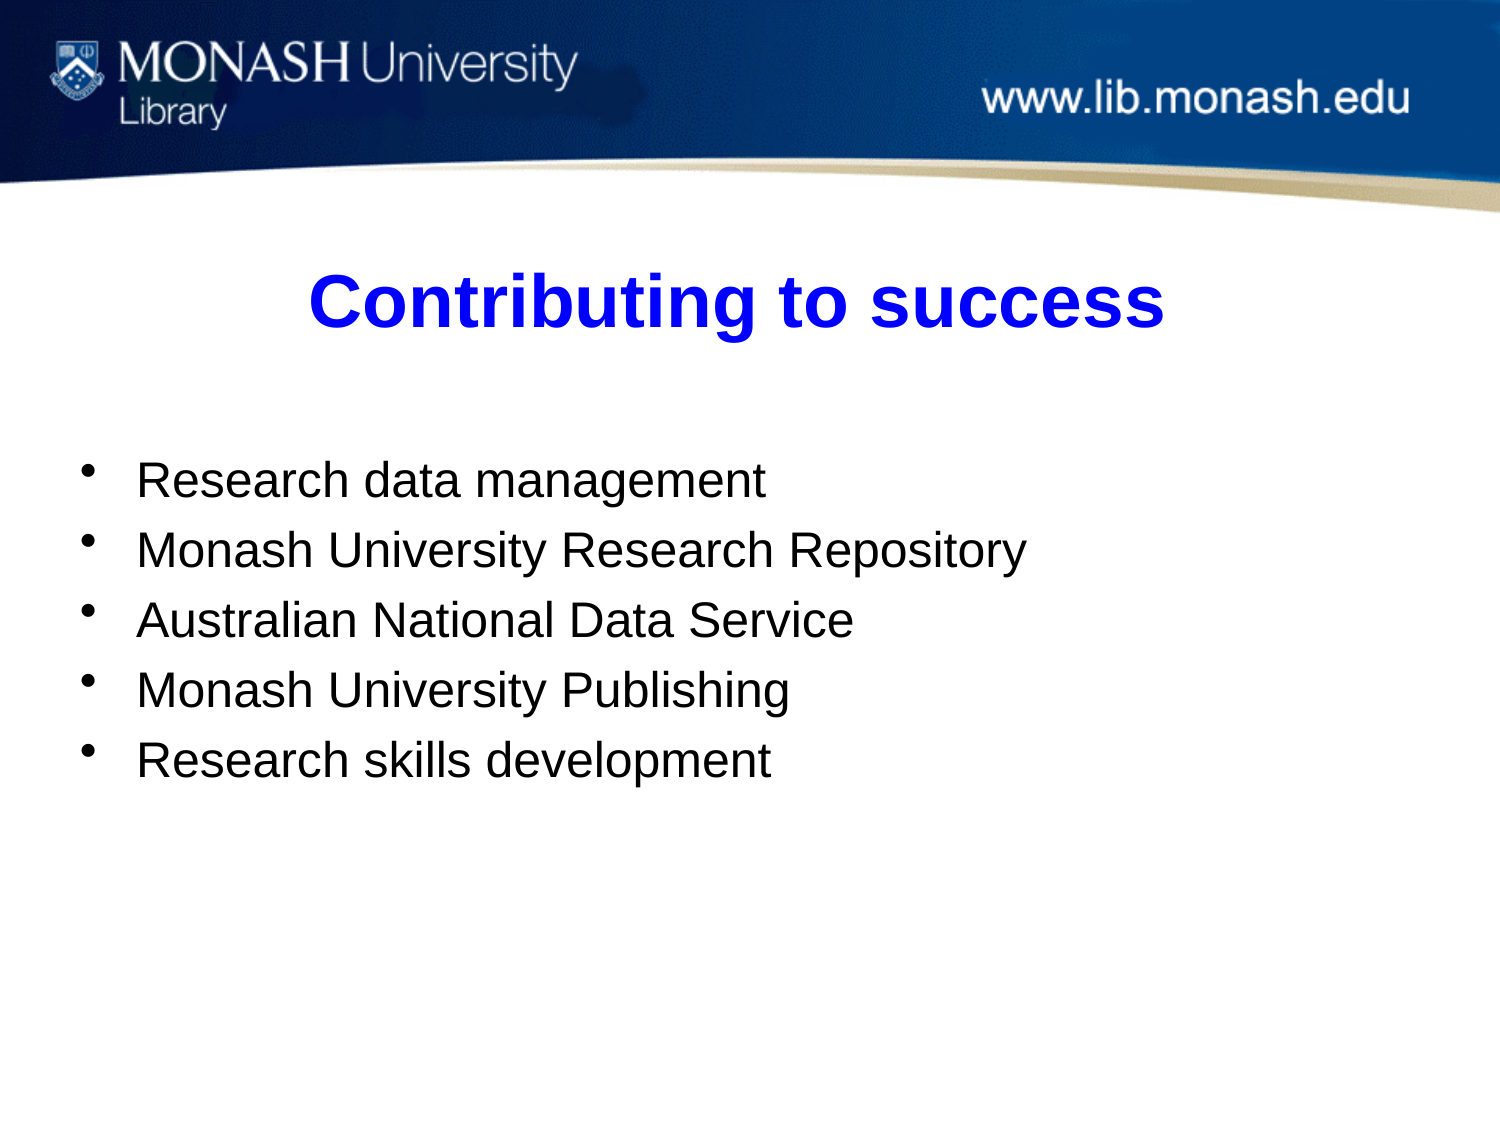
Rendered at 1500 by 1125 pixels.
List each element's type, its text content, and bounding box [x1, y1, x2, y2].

list Research data management Monash University Research Repository Australian National Data Service Monash University Publishing Research skills development [64, 439, 1141, 1125]
picture [0, 0, 1500, 1125]
title Contributing to success [62, 196, 1413, 399]
